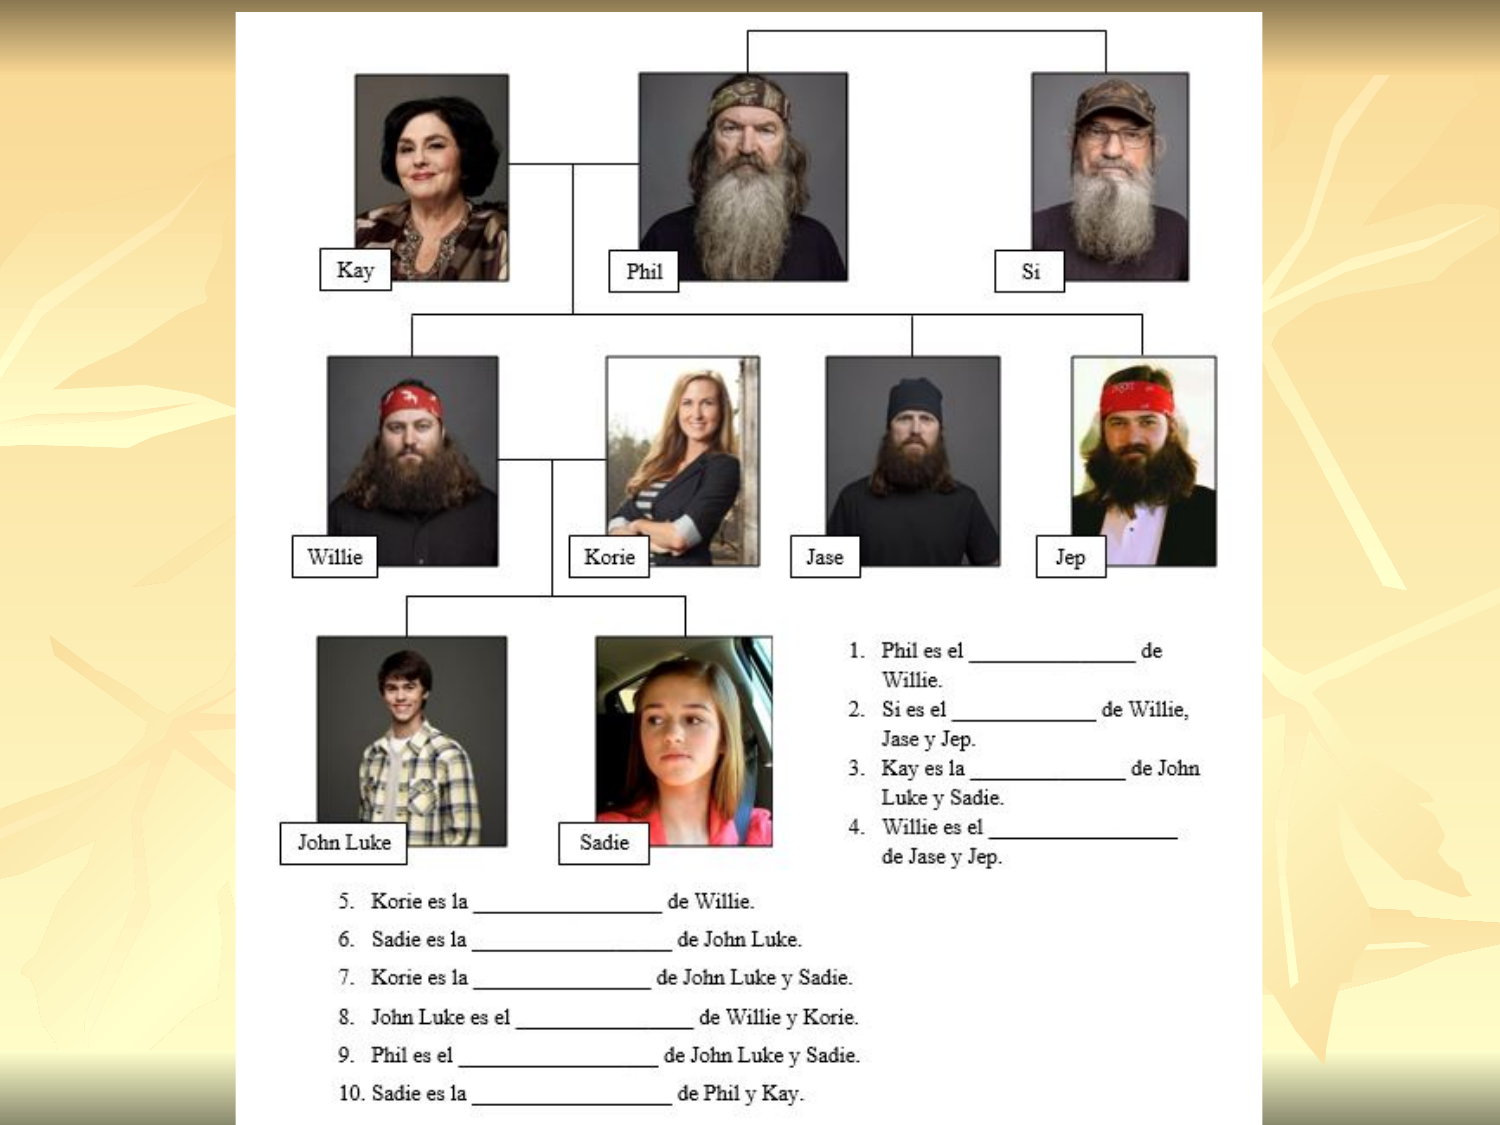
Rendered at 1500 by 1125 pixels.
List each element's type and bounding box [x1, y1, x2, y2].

picture [235, 12, 1263, 1125]
